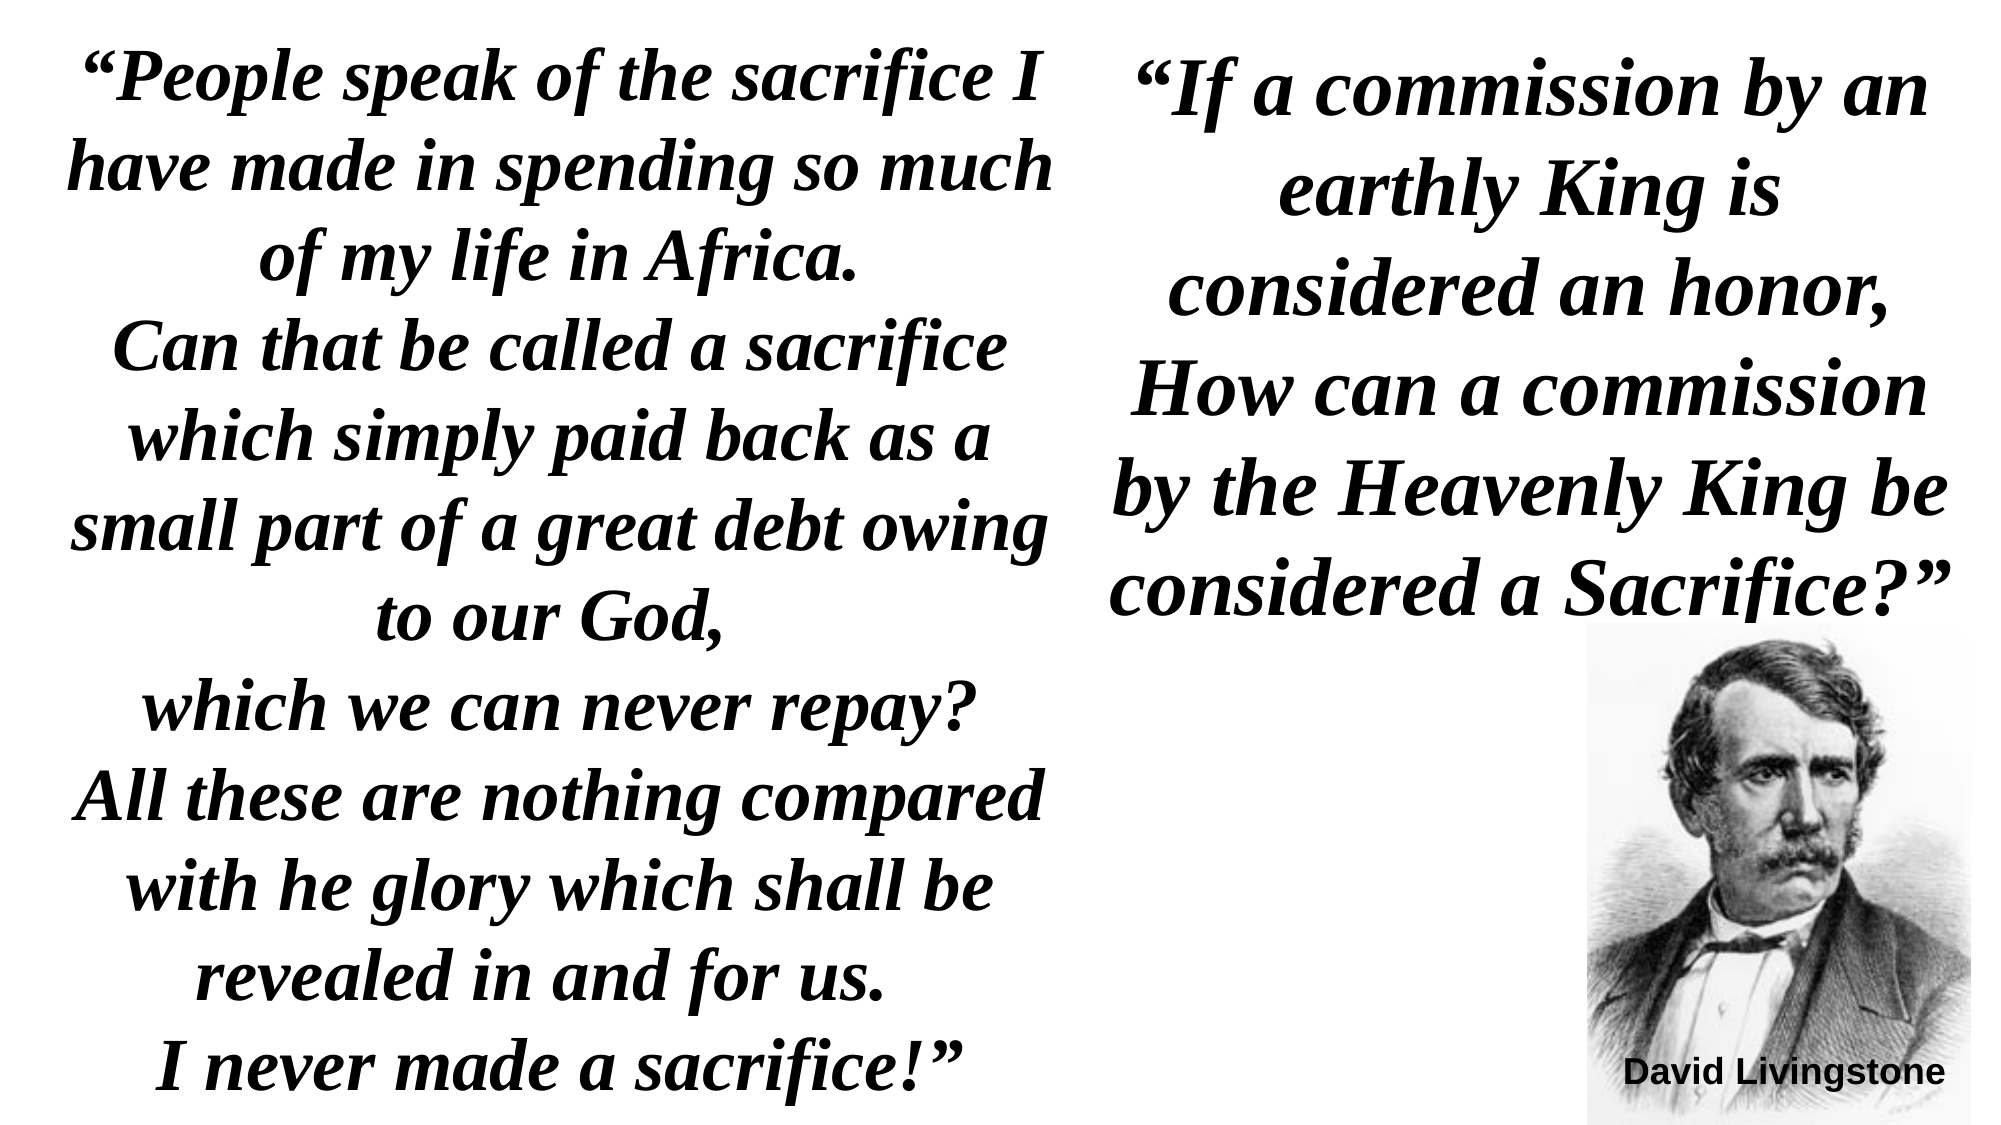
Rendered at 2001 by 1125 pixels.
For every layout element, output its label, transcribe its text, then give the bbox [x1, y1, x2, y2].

text_box David Livingstone [1974, 1039, 1984, 1100]
picture [1587, 622, 1971, 1125]
text_box “People speak of the sacrifice I have made in spending so much of my life in Africa. Can that be called a sacrifice which simply paid back as a small part of a great debt owing to our God, which we can never repay? All these are nothing compared with he glory which shall be revealed in and for us. I never made a sacrifice!” [29, 18, 1093, 1114]
text_box “If a commission by an earthly King is considered an honor, How can a commission by the Heavenly King be considered a Sacrifice?” [1093, 24, 1988, 640]
